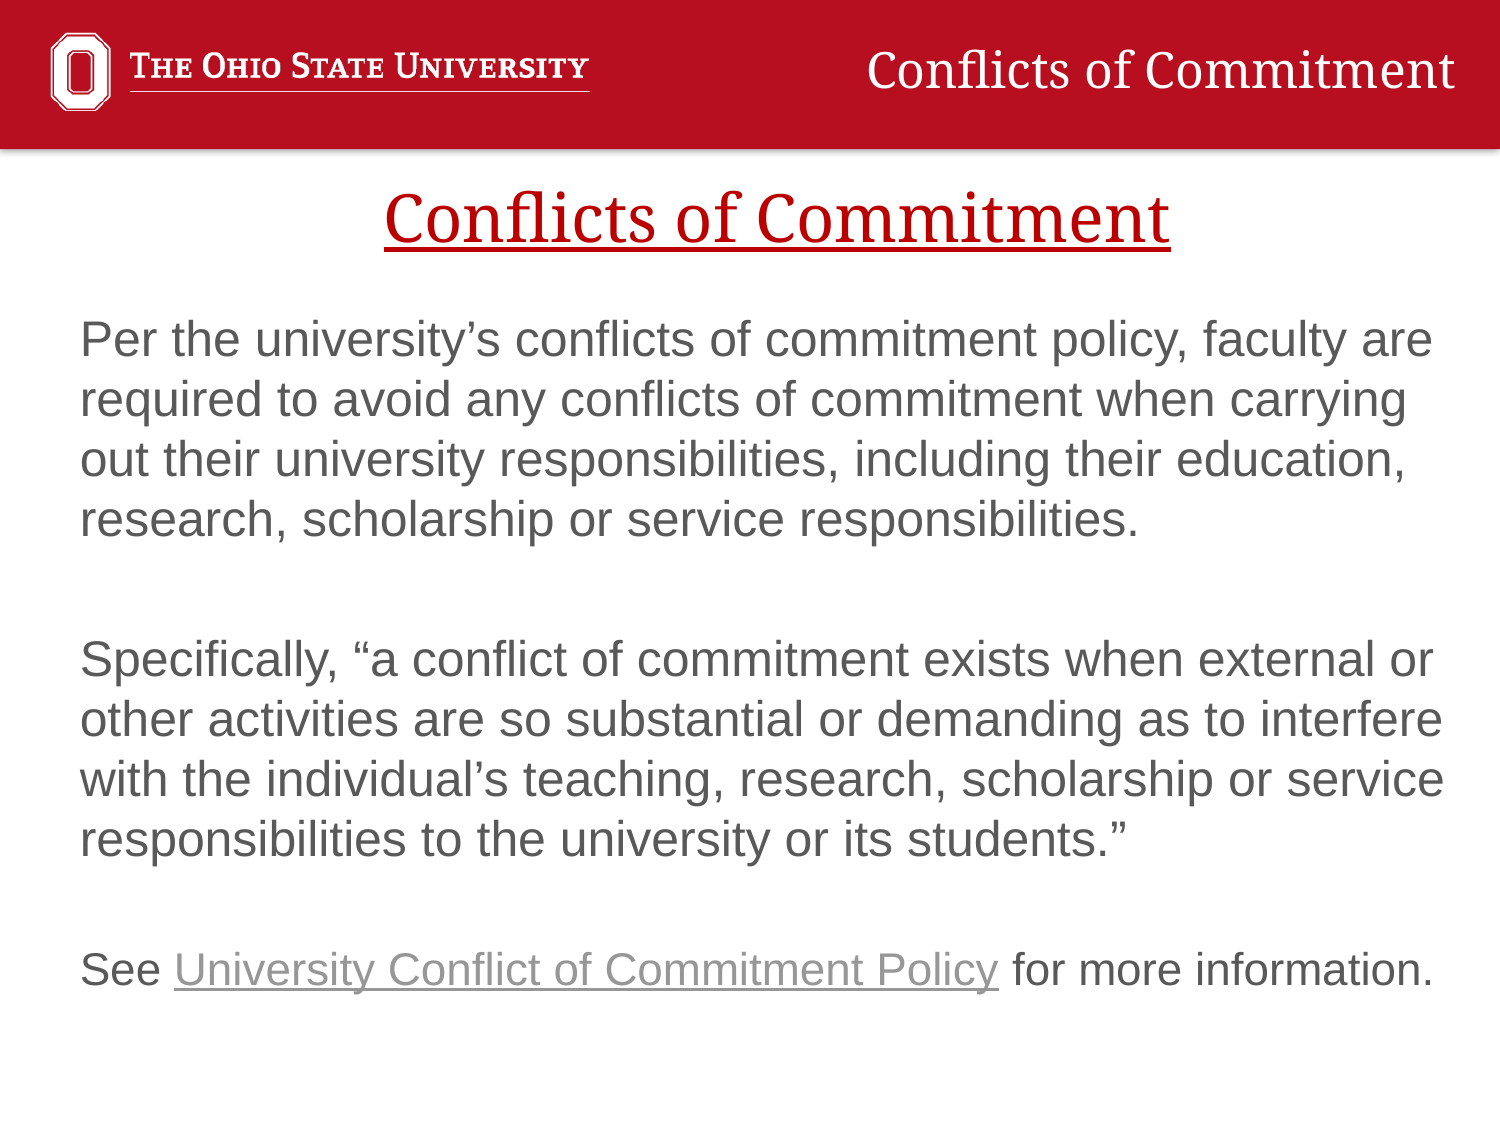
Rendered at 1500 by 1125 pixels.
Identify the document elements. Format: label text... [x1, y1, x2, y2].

picture [50, 32, 590, 111]
list Conflicts of Commitment Per the university’s conflicts of commitment policy, faculty are required to avoid any conflicts of commitment when carrying out their university responsibilities, including their education, research, scholarship or service responsibilities. Specifically, “a conflict of commitment exists when external or other activities are so substantial or demanding as to interfere with the individual’s teaching, research, scholarship or service responsibilities to the university or its students.” See University Conflict of Commitment Policy for more information. [64, 168, 1490, 911]
list Conflicts of Commitment [741, 57, 1471, 167]
